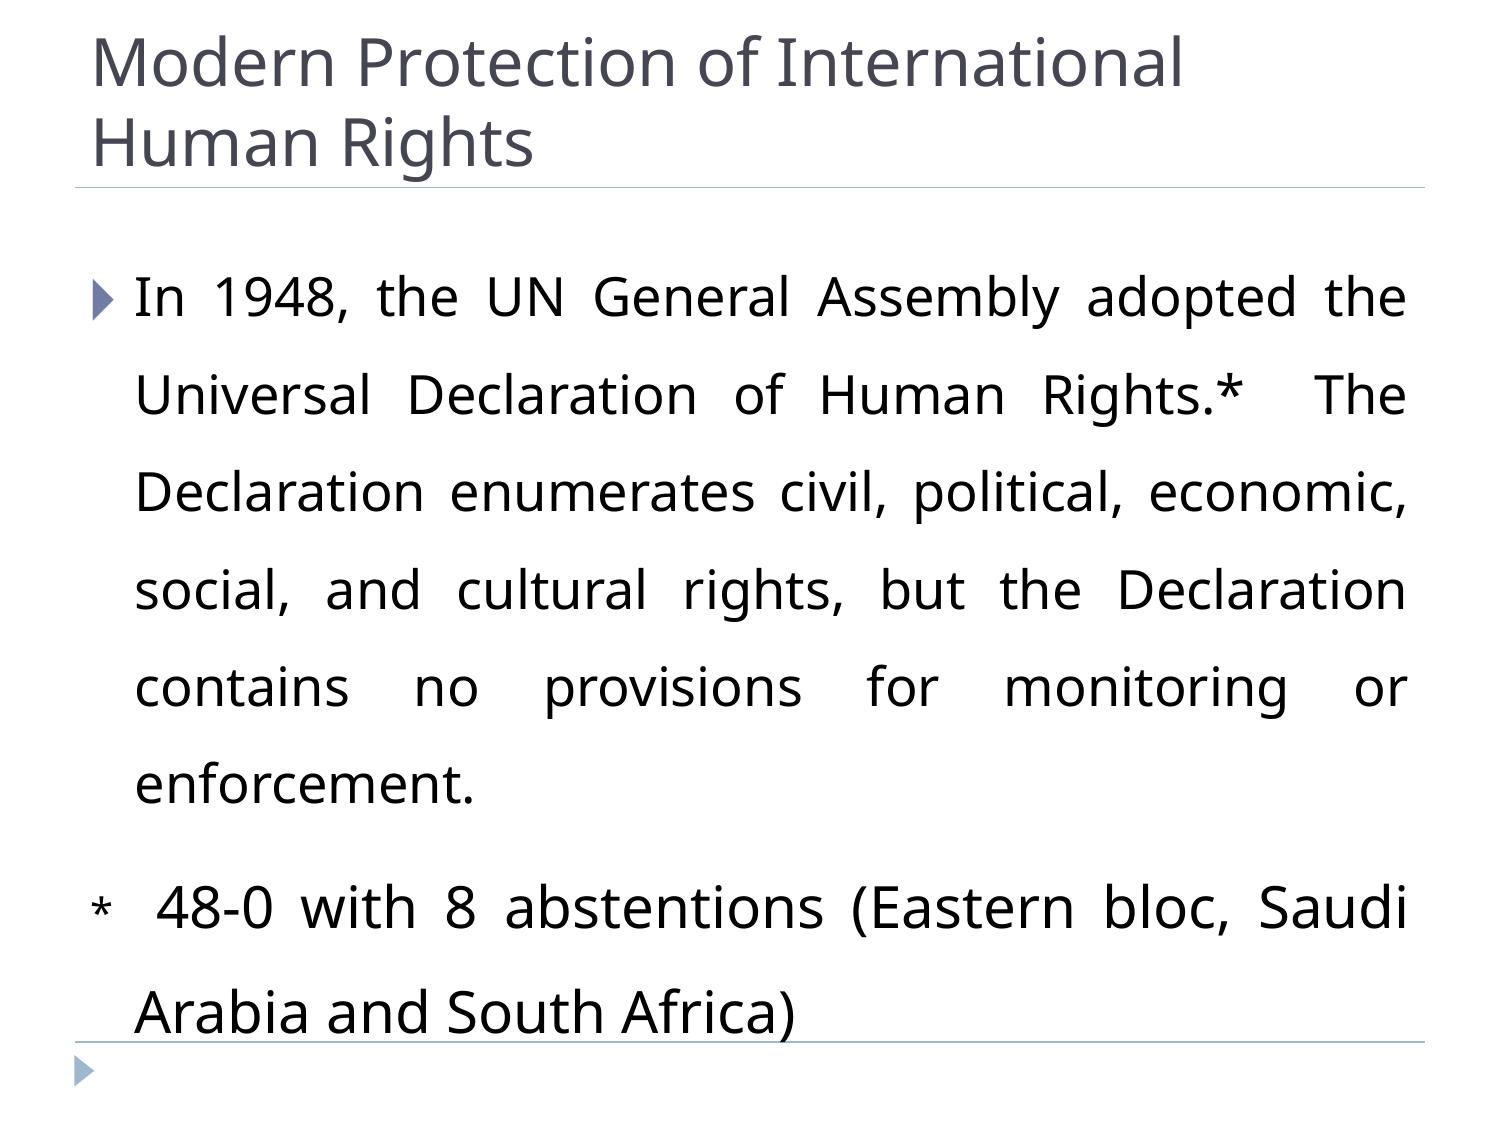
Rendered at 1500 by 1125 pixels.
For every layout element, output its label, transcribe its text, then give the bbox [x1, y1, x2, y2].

list In 1948, the UN General Assembly adopted the Universal Declaration of Human Rights.* The Declaration enumerates civil, political, economic, social, and cultural rights, but the Declaration contains no provisions for monitoring or enforcement. * 48-0 with 8 abstentions (Eastern bloc, Saudi Arabia and South Africa) [75, 222, 1425, 1033]
title Modern Protection of International Human Rights [75, 24, 1425, 188]
